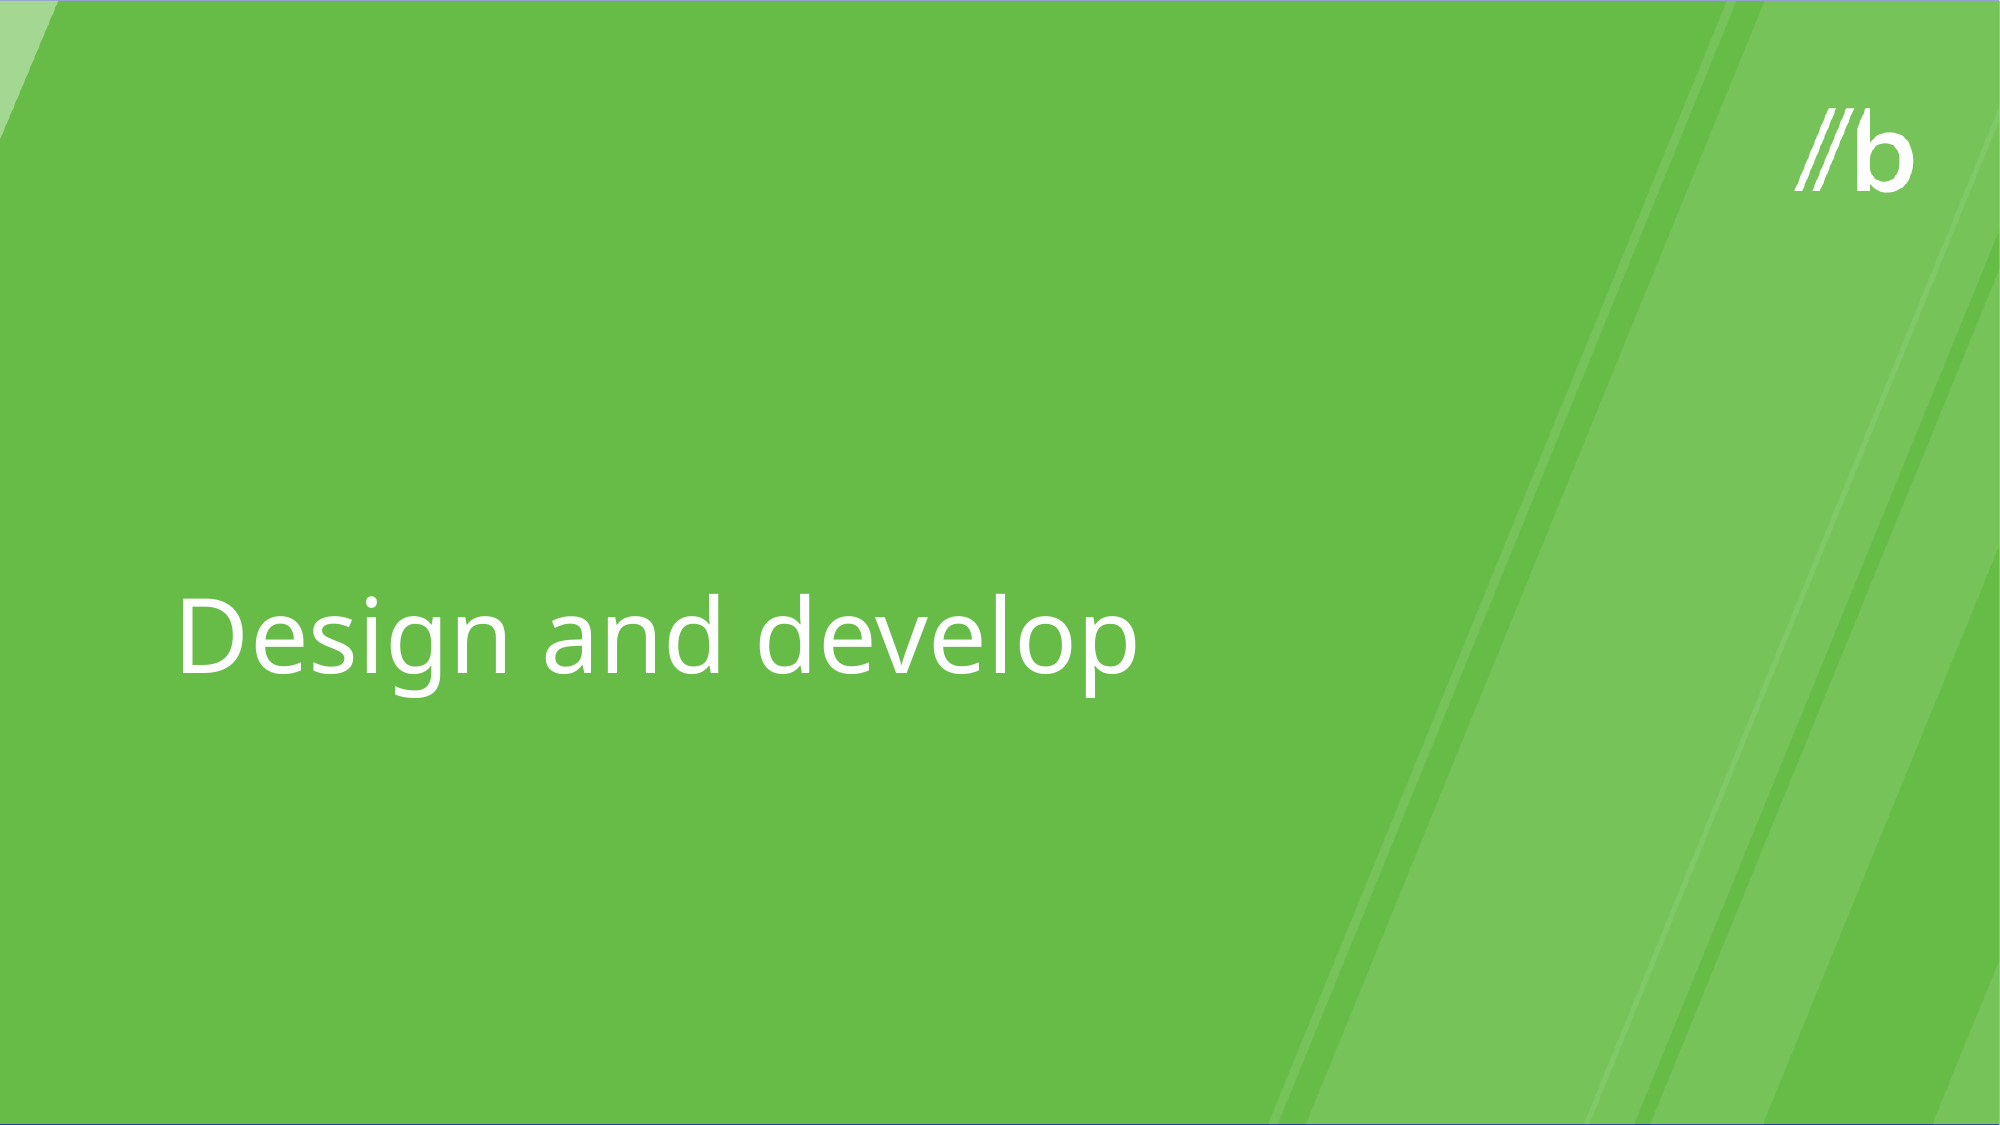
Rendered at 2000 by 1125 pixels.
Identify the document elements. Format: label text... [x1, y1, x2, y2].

text_box Design and develop [159, 561, 1426, 702]
picture [0, 0, 2000, 1125]
